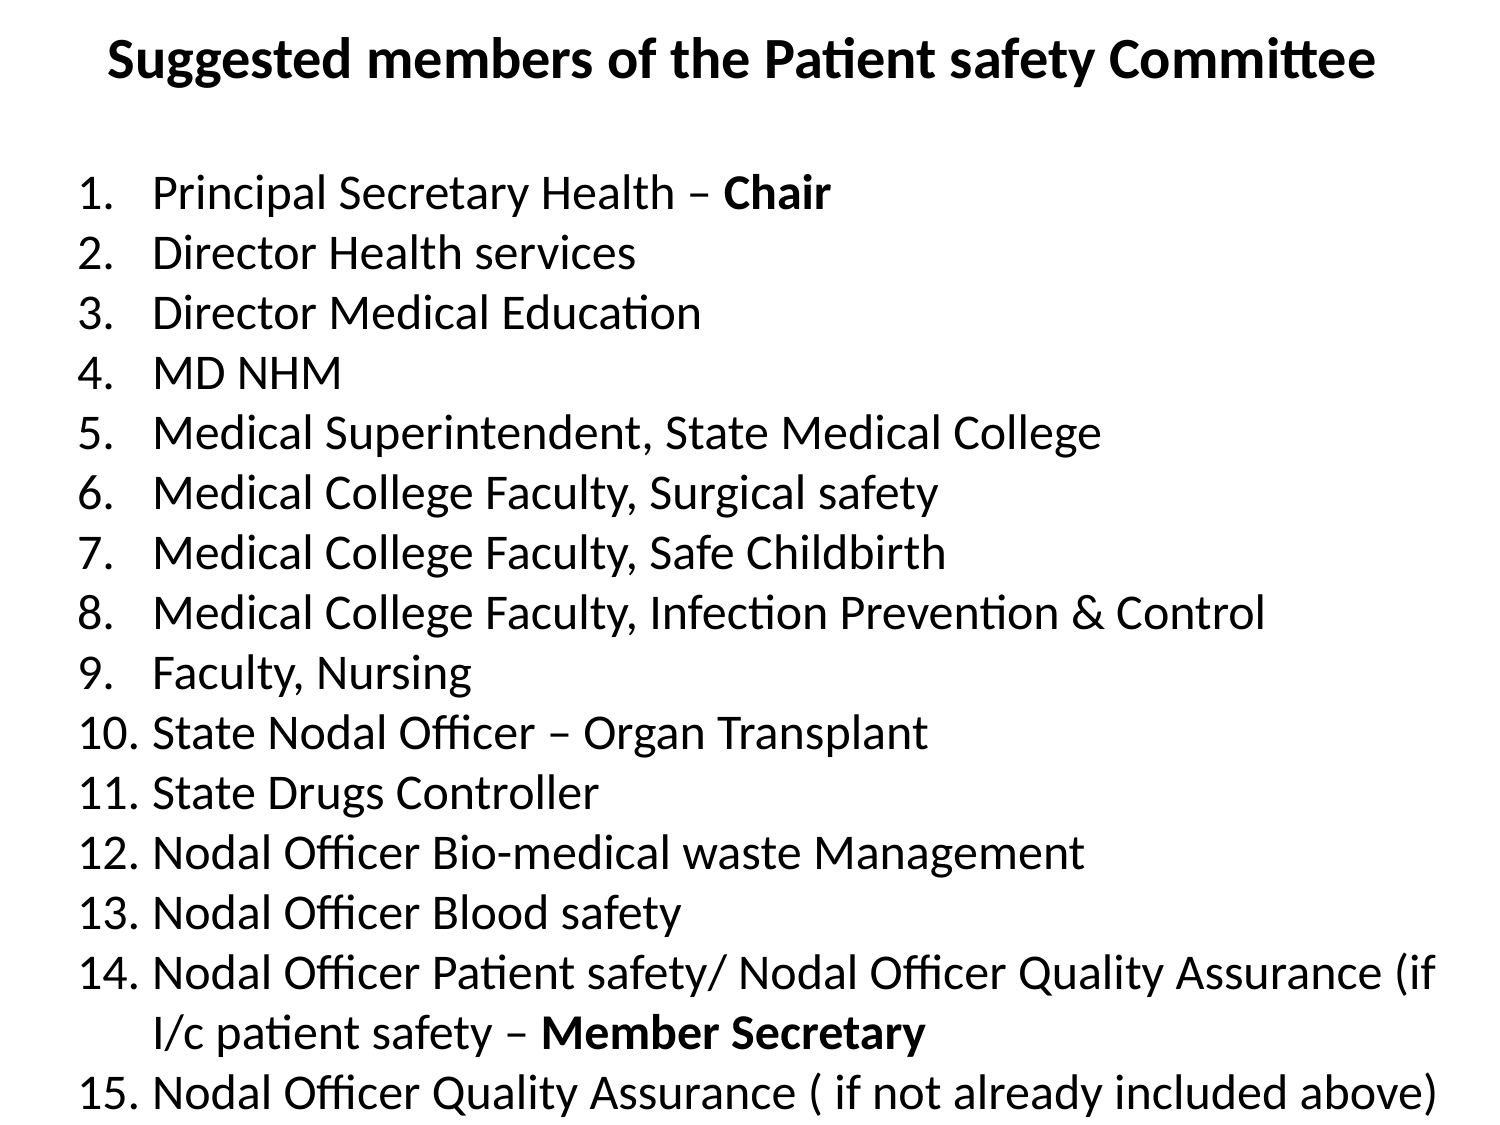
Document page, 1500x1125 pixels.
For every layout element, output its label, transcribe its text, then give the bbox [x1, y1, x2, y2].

text_box Suggested members of the Patient safety Committee Principal Secretary Health – Chair Director Health services Director Medical Education MD NHM Medical Superintendent, State Medical College Medical College Faculty, Surgical safety Medical College Faculty, Safe Childbirth Medical College Faculty, Infection Prevention & Control Faculty, Nursing State Nodal Officer – Organ Transplant State Drugs Controller Nodal Officer Bio-medical waste Management Nodal Officer Blood safety Nodal Officer Patient safety/ Nodal Officer Quality Assurance (if I/c patient safety – Member Secretary Nodal Officer Quality Assurance ( if not already included above) [0, 12, 1488, 1125]
